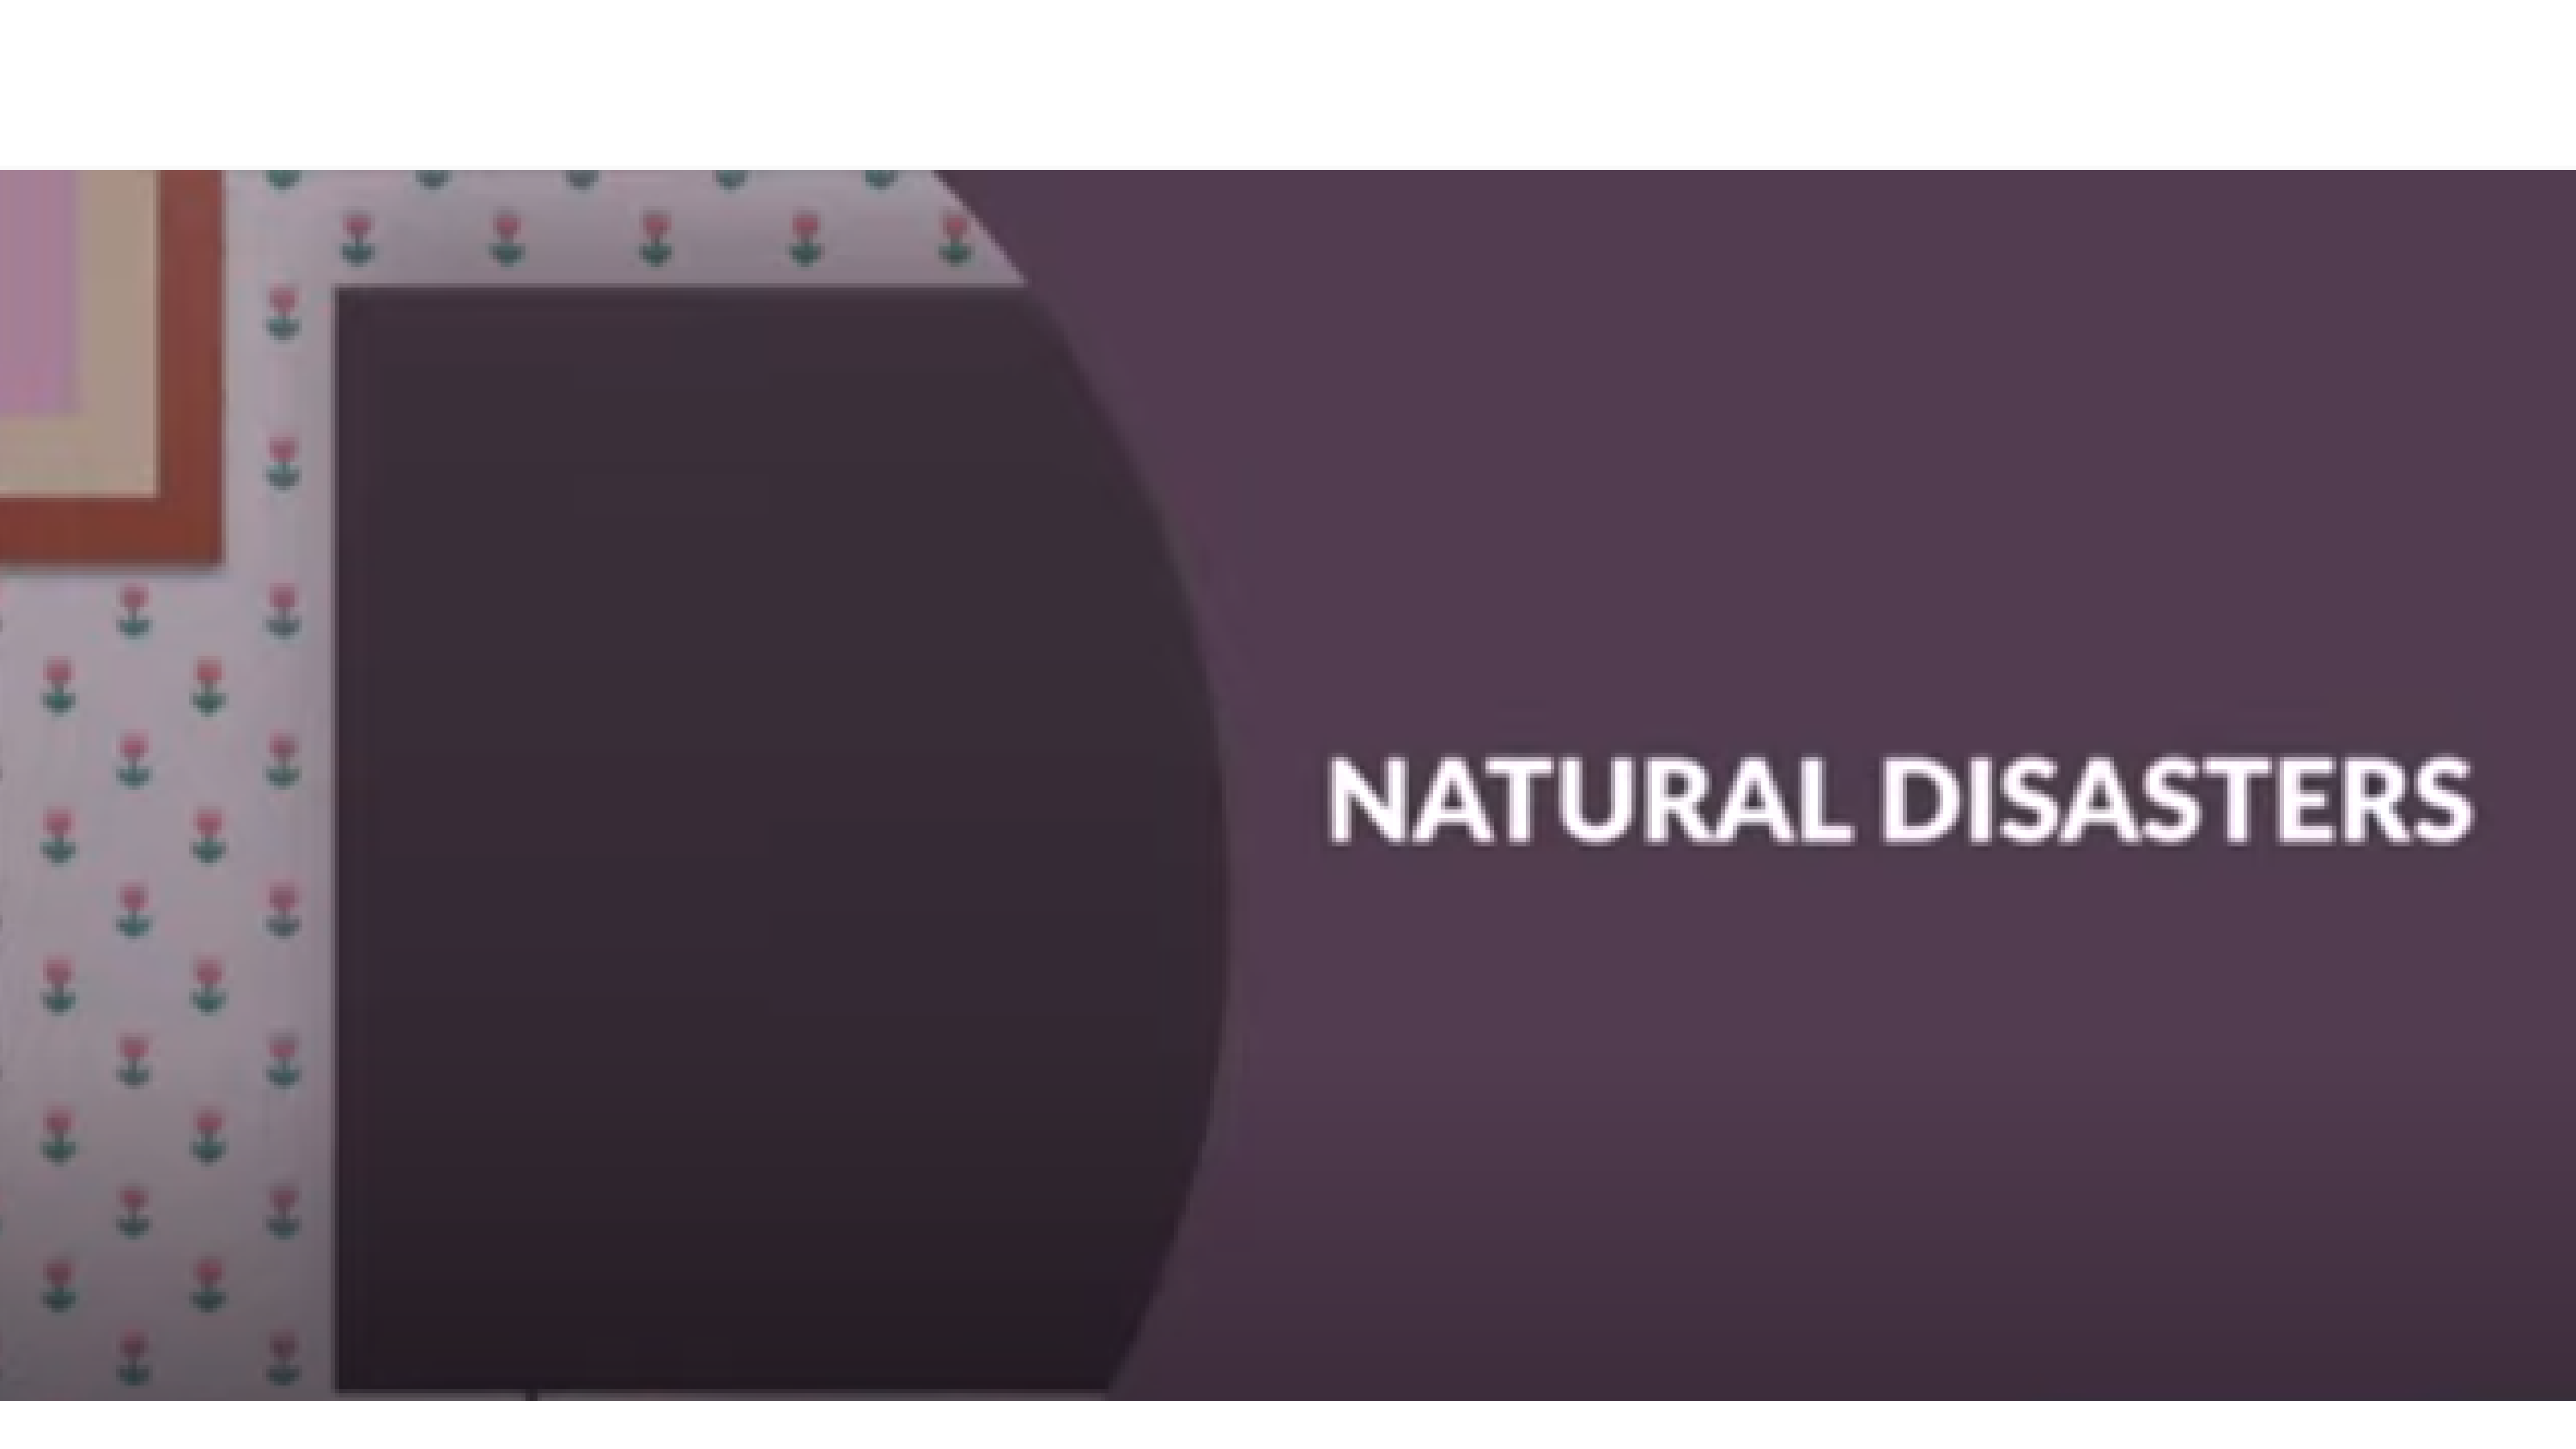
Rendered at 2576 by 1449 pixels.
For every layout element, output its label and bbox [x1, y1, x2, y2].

picture [0, 166, 2576, 1401]
